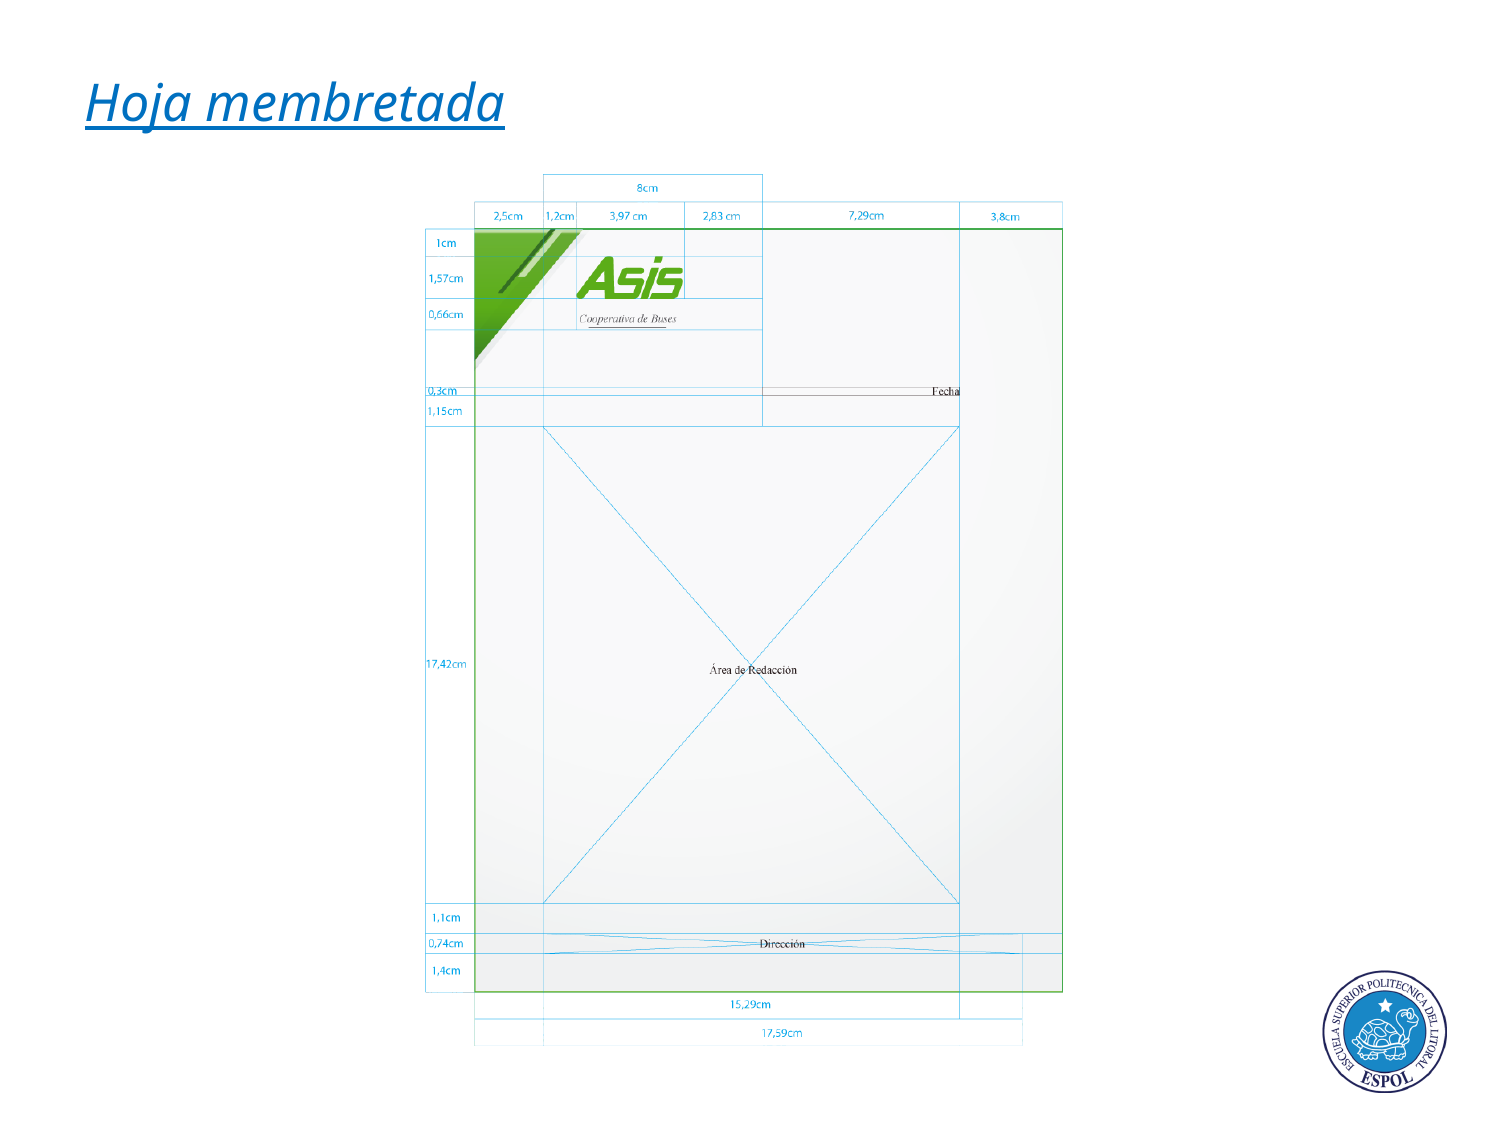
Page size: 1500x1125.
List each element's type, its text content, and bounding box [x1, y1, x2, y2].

text_box Hoja membretada [70, 62, 520, 190]
picture [1312, 963, 1461, 1101]
picture [424, 174, 1063, 1047]
